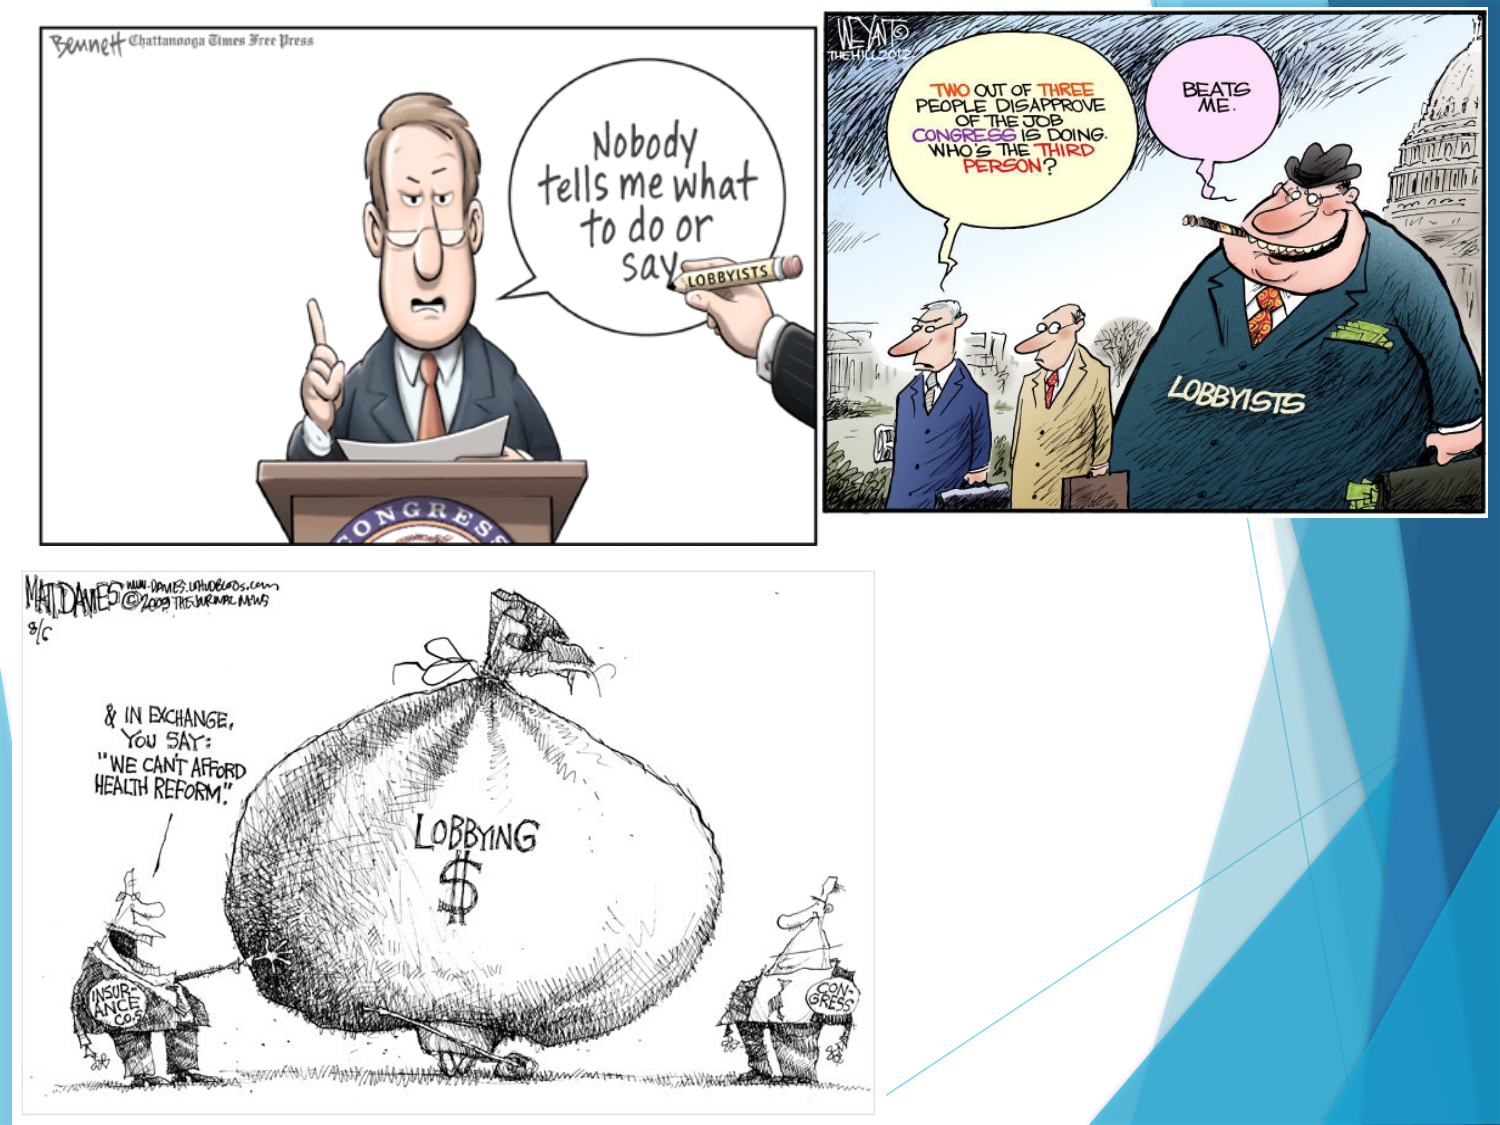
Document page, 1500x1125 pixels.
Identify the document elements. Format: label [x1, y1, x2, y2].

picture [11, 561, 886, 1125]
picture [36, 6, 1488, 546]
